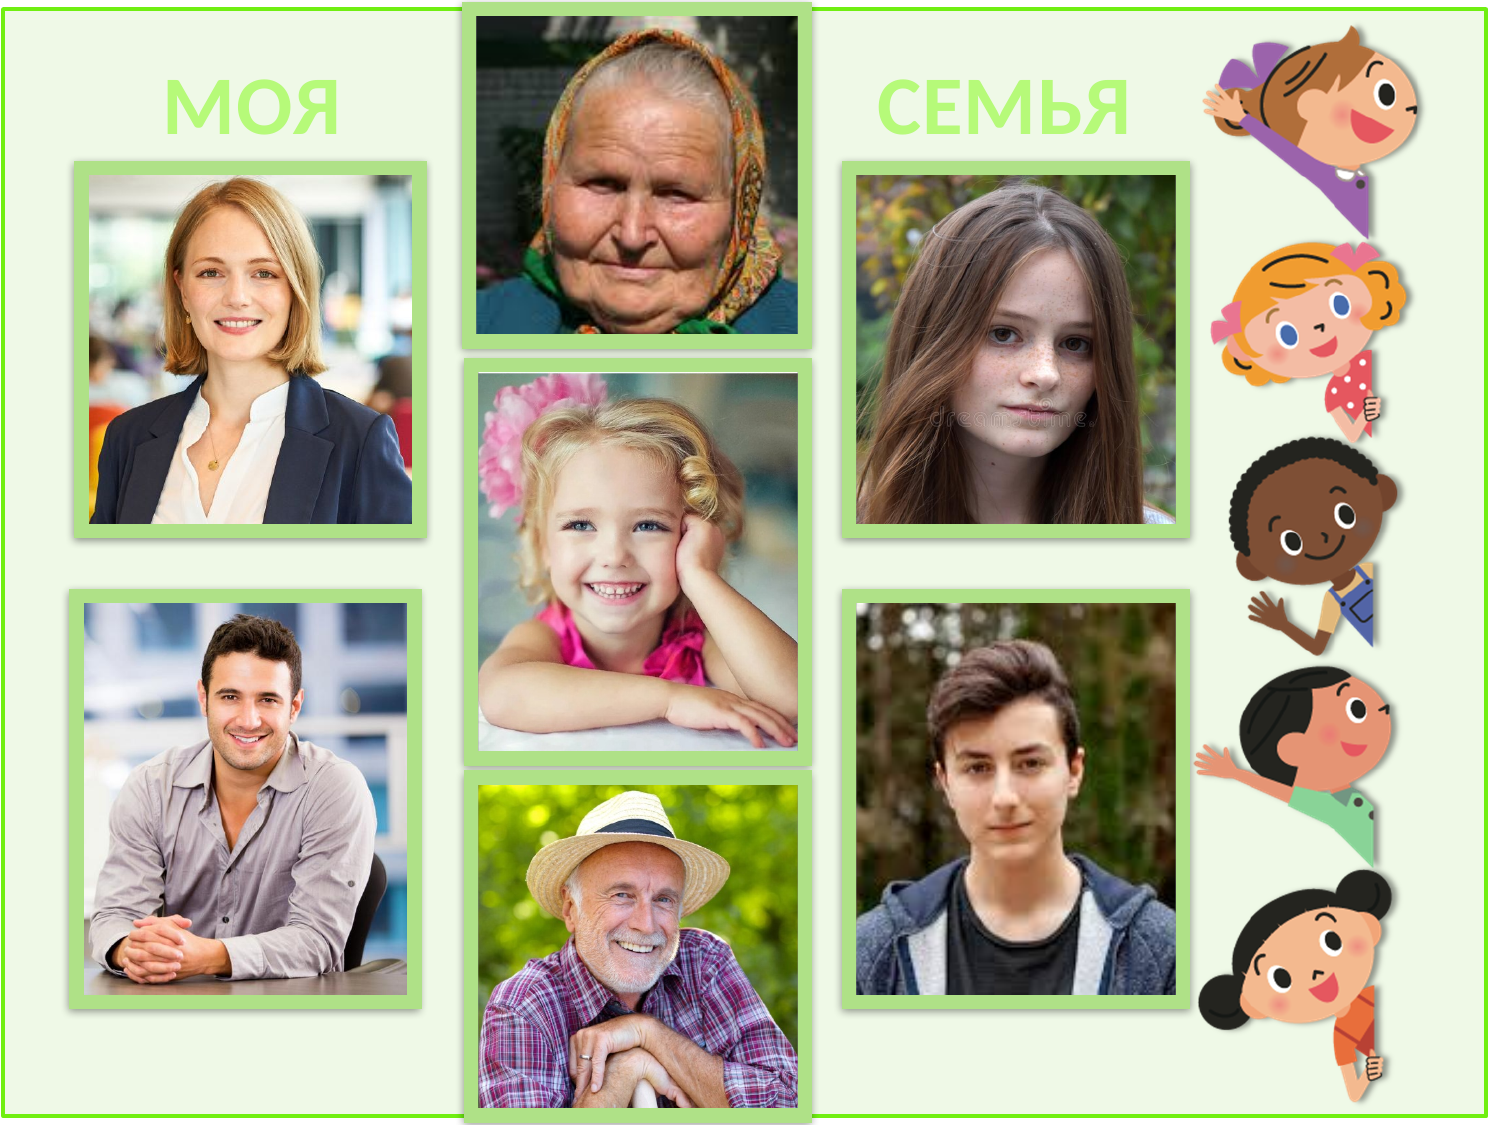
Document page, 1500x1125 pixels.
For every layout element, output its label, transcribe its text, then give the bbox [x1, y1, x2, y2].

text_box МОЯ [147, 43, 356, 159]
text_box СЕМЬЯ [862, 43, 1147, 159]
picture [0, 0, 1500, 1125]
